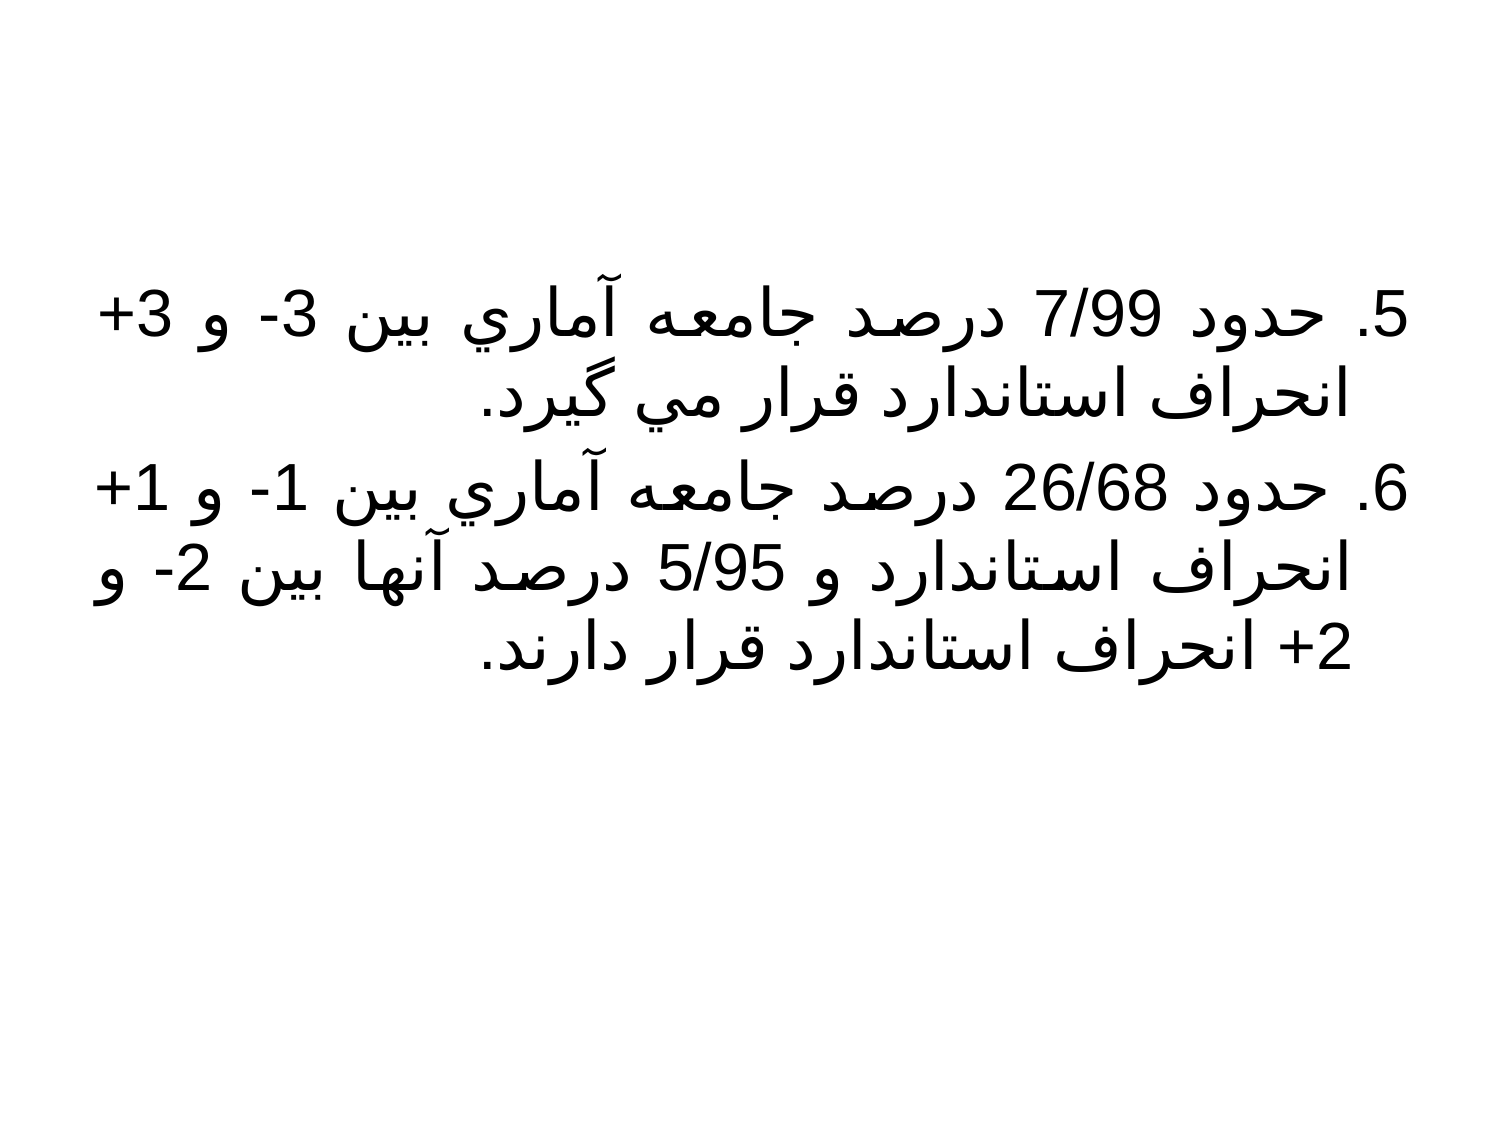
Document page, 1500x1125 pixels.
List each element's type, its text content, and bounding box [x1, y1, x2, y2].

list 5. حدود 7/99 درصد جامعه آماري بين 3- و 3+ انحراف استاندارد قرار مي گيرد. 6. حدود 26/68 درصد جامعه آماري بين 1- و 1+ انحراف استاندارد و 5/95 درصد آنها بين 2- و 2+ انحراف استاندارد قرار دارند. [75, 262, 1425, 1005]
